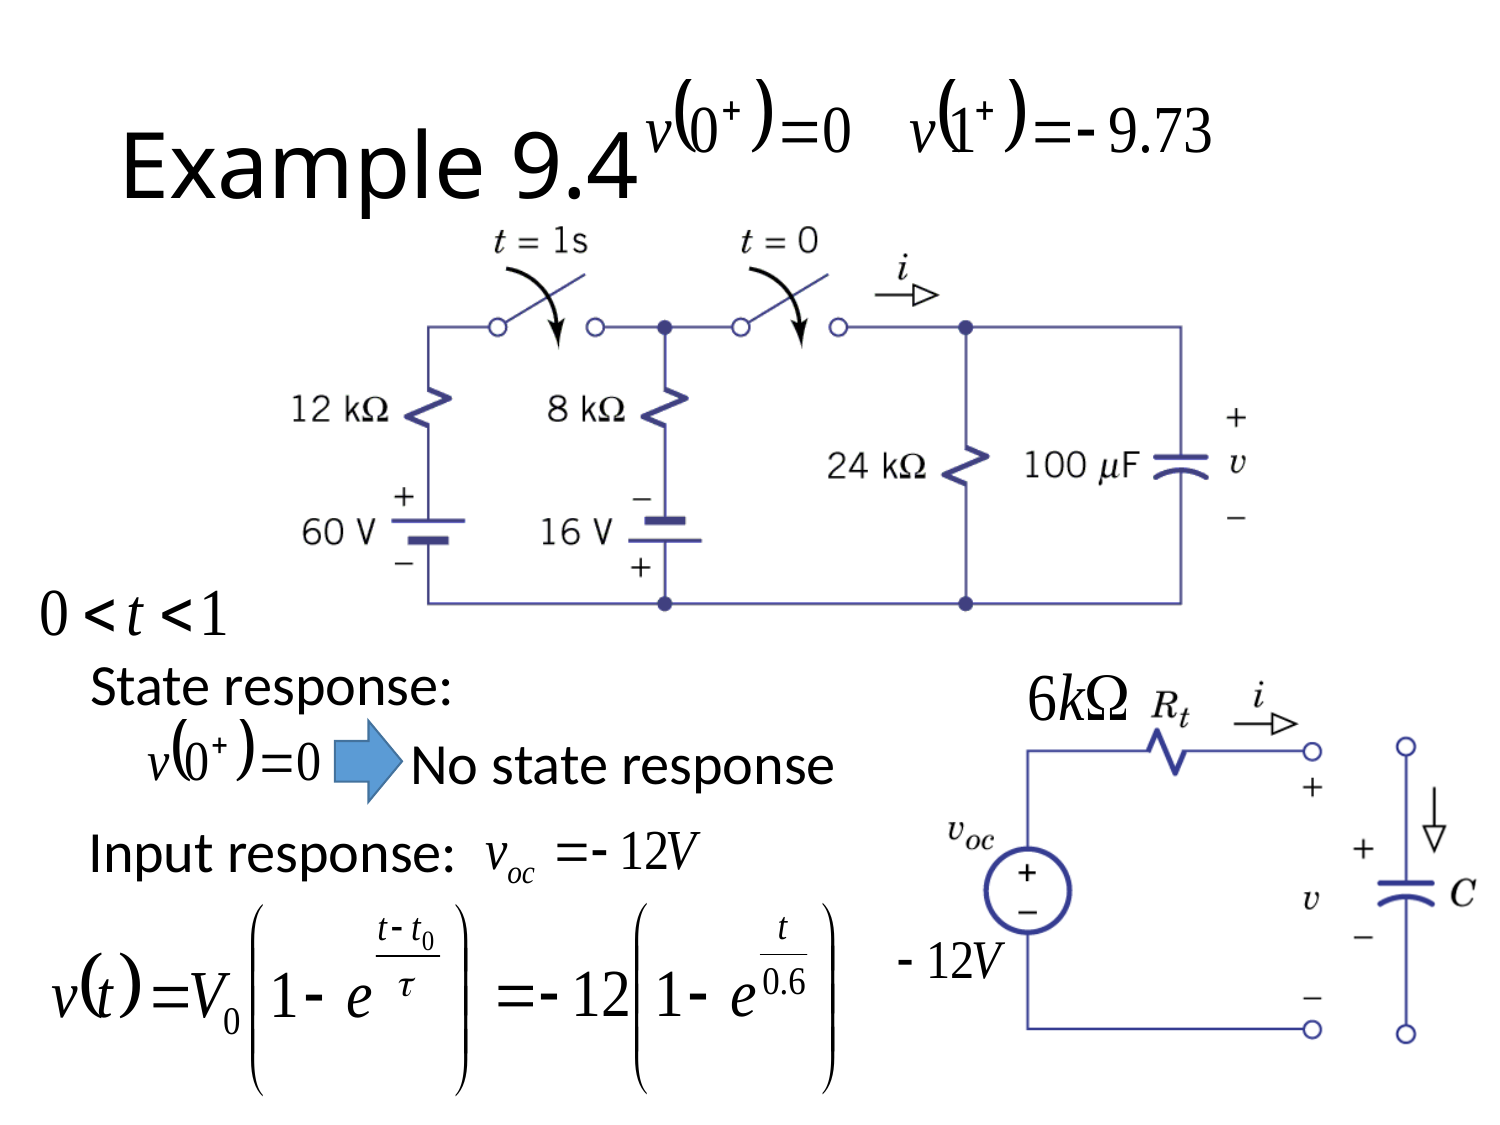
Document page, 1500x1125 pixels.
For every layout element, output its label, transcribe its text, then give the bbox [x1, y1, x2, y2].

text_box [901, 79, 1220, 181]
title Example 9.4 [103, 59, 1397, 278]
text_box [140, 719, 330, 804]
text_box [946, 673, 1494, 1062]
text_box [31, 573, 237, 653]
text_box No state response [395, 718, 873, 804]
text_box Input response: [73, 806, 551, 888]
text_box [43, 888, 487, 1113]
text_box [1019, 659, 1139, 738]
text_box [478, 812, 714, 898]
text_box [637, 79, 863, 181]
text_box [889, 928, 1015, 992]
picture [258, 219, 1273, 632]
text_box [483, 892, 852, 1106]
text_box [333, 724, 404, 805]
text_box State response: [75, 639, 553, 724]
